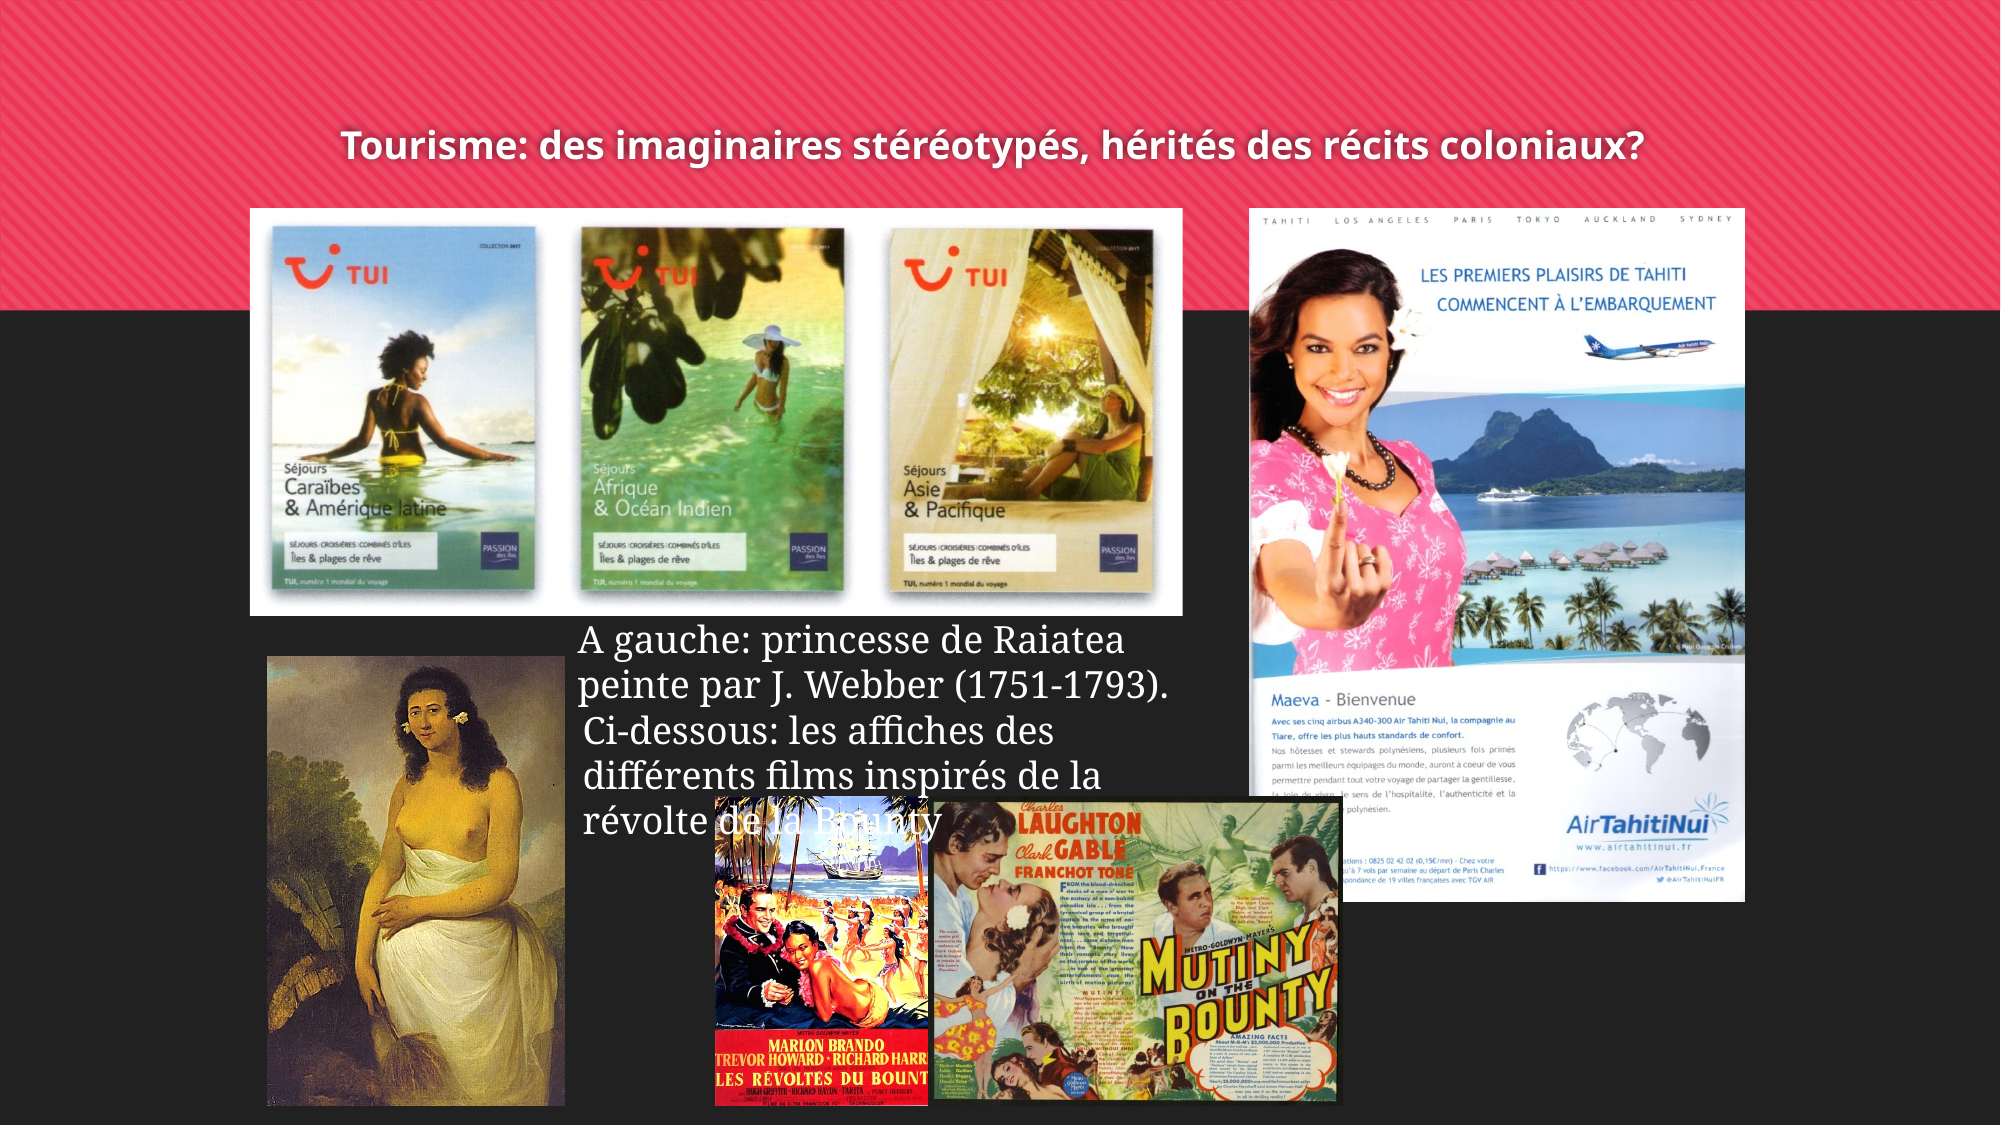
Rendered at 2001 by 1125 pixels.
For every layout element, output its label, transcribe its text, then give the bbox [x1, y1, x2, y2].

picture [714, 207, 1745, 1107]
picture [249, 207, 1183, 616]
text_box Ci-dessous: les affiches des différents films inspirés de la révolte de la Bounty [569, 700, 1243, 775]
picture [267, 656, 565, 1107]
text_box A gauche: princesse de Raiatea peinte par J. Webber (1751-1793). [564, 609, 1213, 685]
title Tourisme: des imaginaires stéréotypés, hérités des récits coloniaux? [326, 68, 1677, 220]
